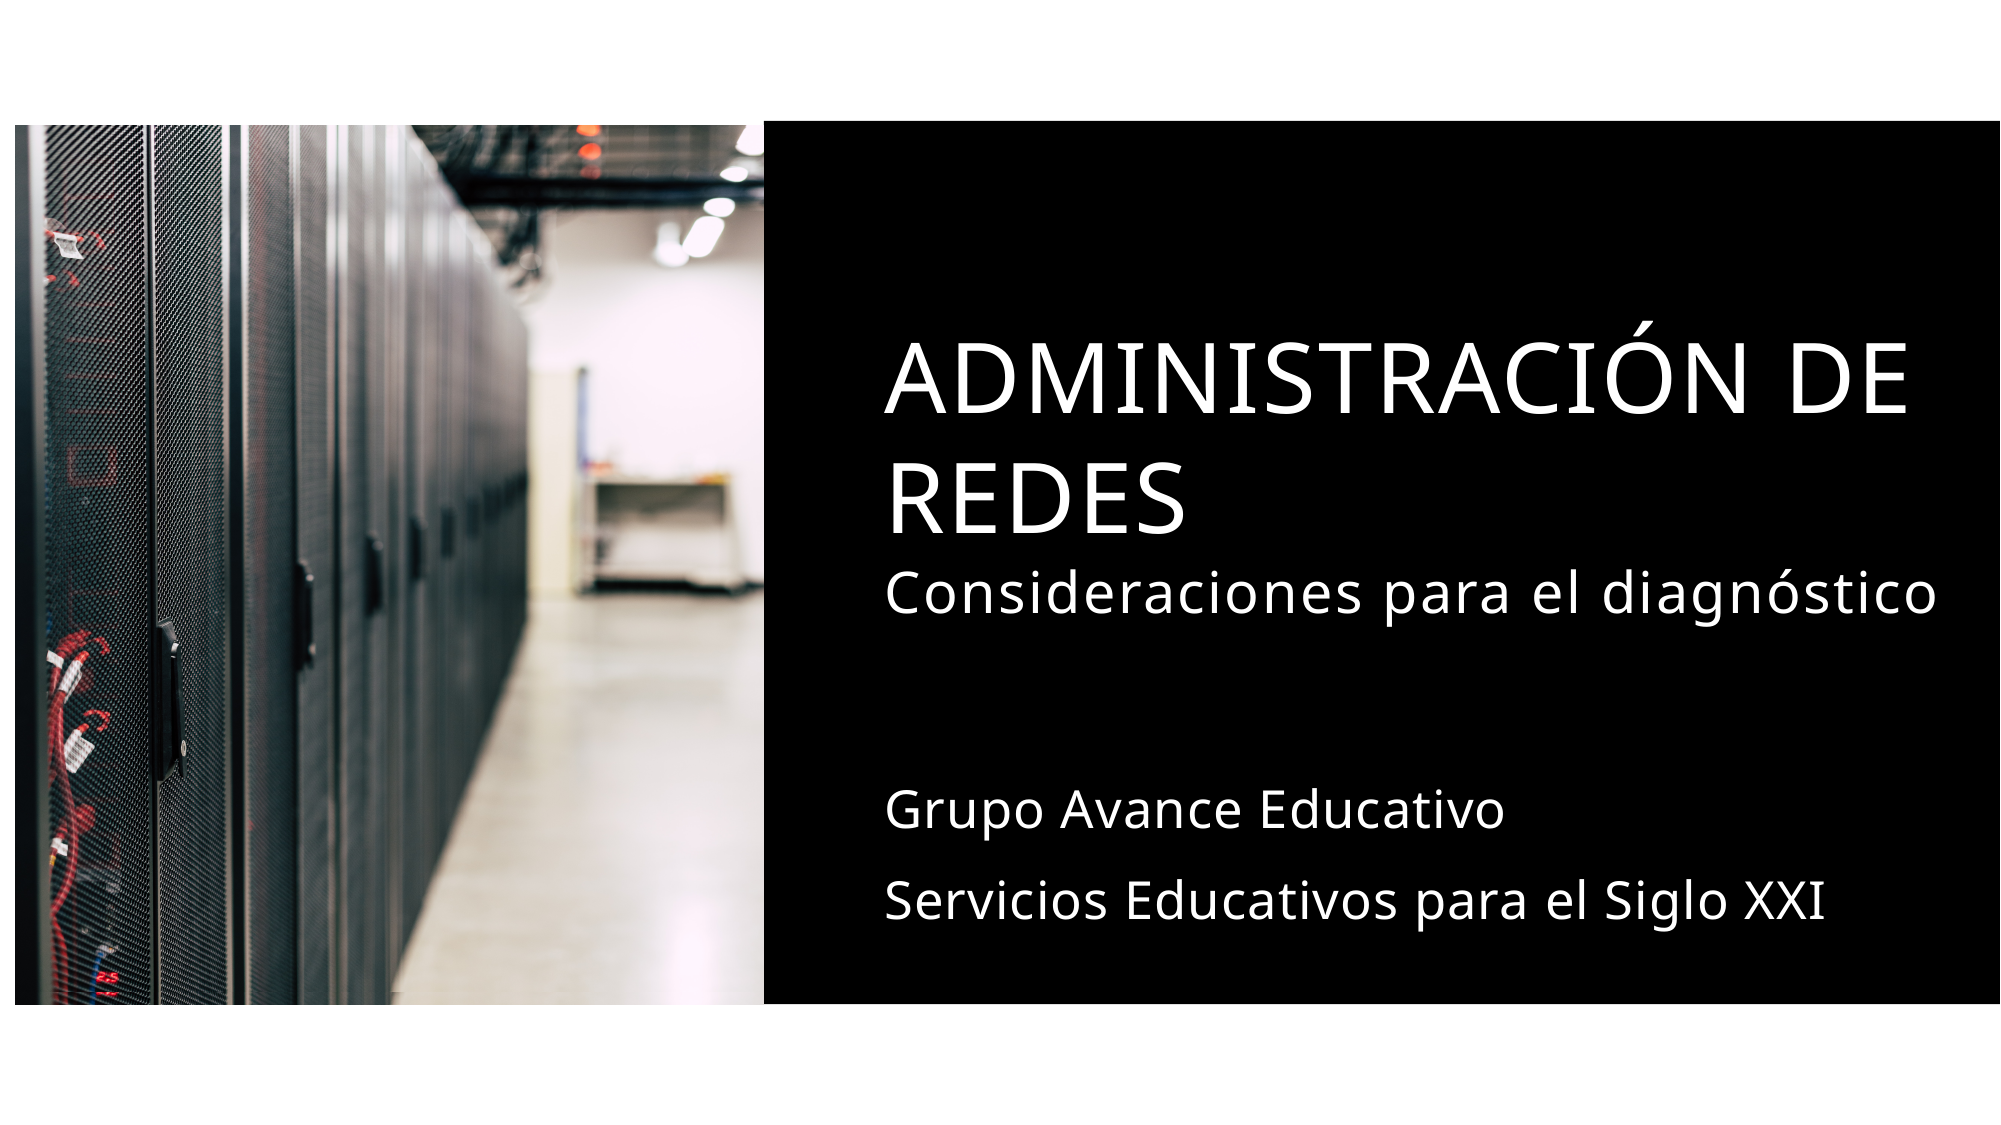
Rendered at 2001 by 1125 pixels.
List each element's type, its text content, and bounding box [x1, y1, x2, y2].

picture [15, 125, 764, 1005]
title Administración de redes Consideraciones para el diagnóstico [869, 243, 1960, 769]
text_box [0, 0, 2000, 1125]
text_box [763, 120, 2000, 1005]
subtitle Grupo Avance Educativo Servicios Educativos para el Siglo XXI [869, 768, 1874, 943]
